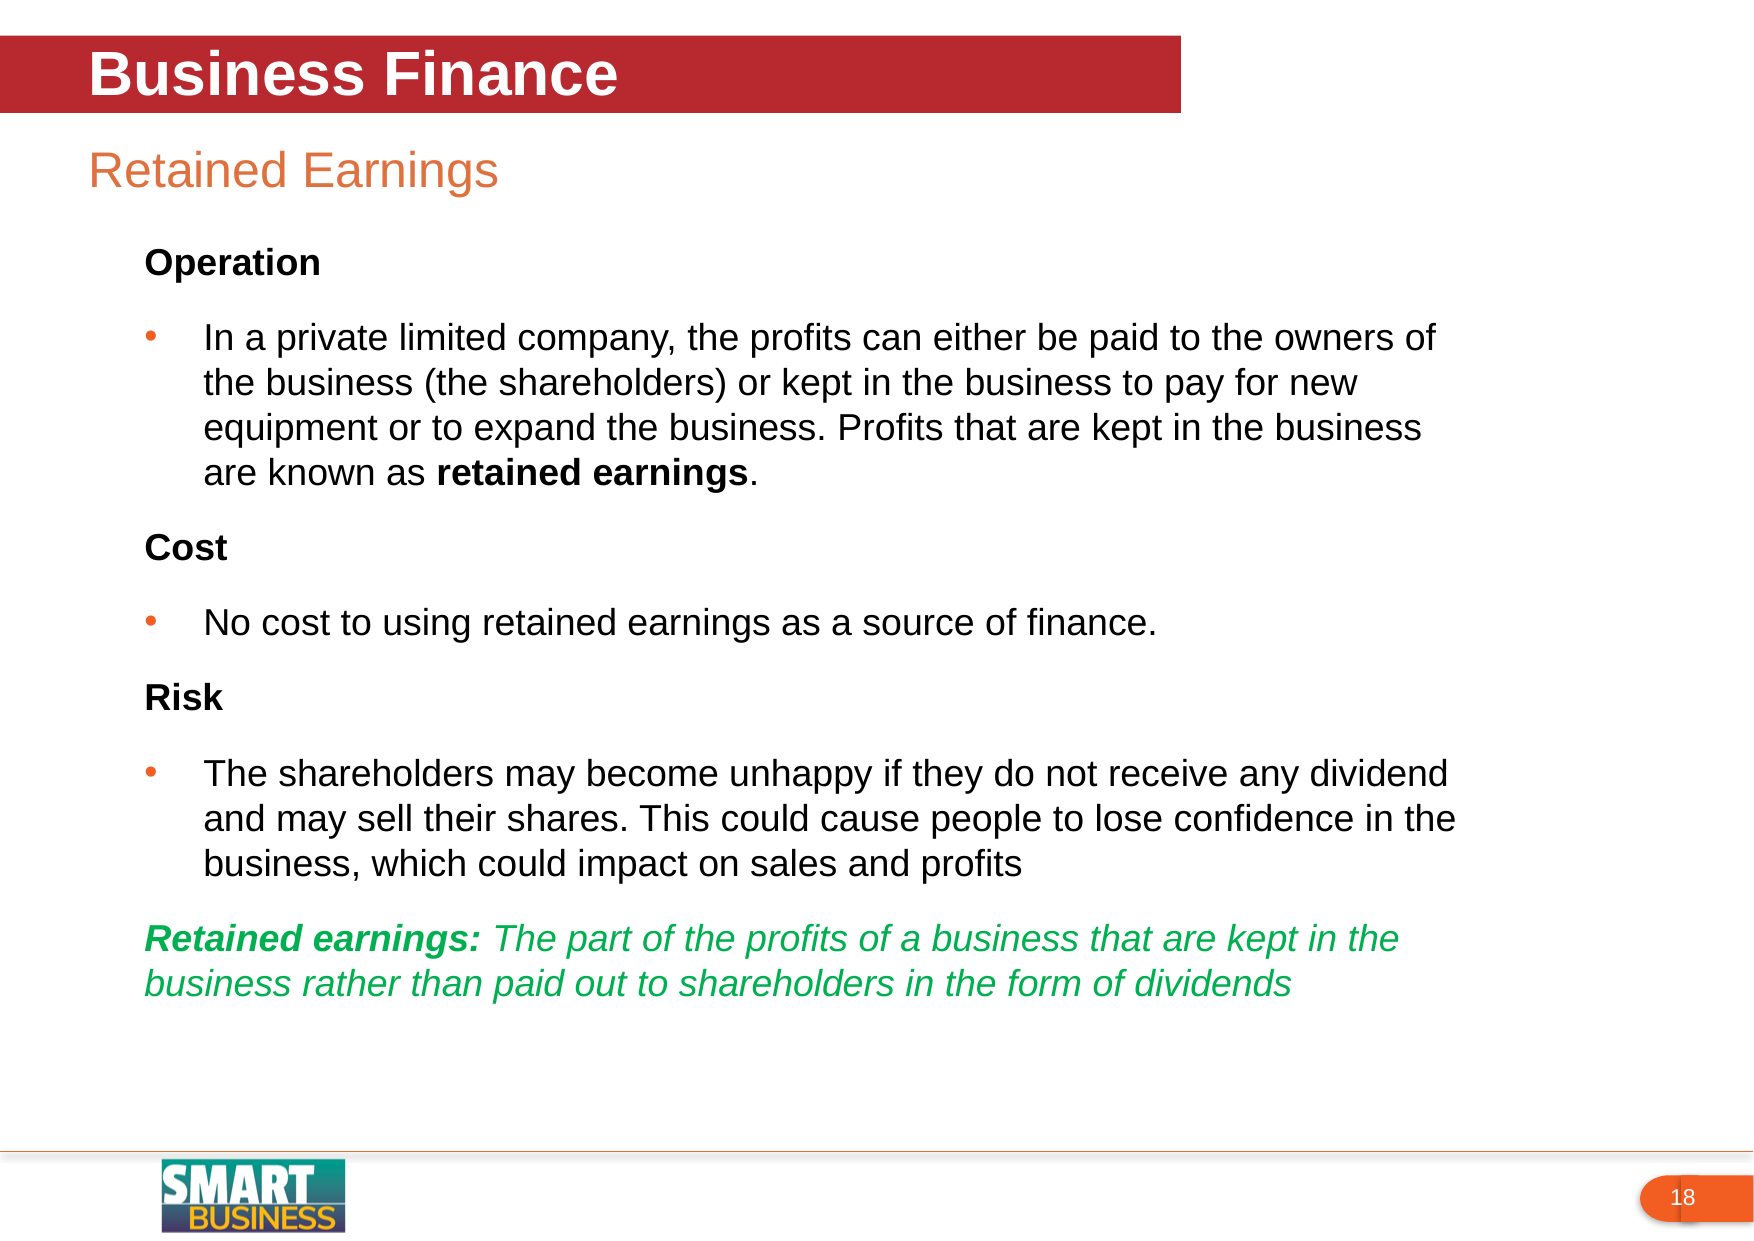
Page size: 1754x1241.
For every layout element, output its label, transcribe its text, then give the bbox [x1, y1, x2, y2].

list Business Finance [0, 35, 1181, 113]
picture [150, 1091, 357, 1241]
list Retained Earnings [0, 133, 1754, 210]
list Operation In a private limited company, the profits can either be paid to the owners of the business (the shareholders) or kept in the business to pay for new equipment or to expand the business. Profits that are kept in the business are known as retained earnings. Cost No cost to using retained earnings as a source of finance. Risk The shareholders may become unhappy if they do not receive any dividend and may sell their shares. This could cause people to lose confidence in the business, which could impact on sales and profits Retained earnings: The part of the profits of a business that are kept in the business rather than paid out to shareholders in the form of dividends [100, 230, 1489, 1087]
